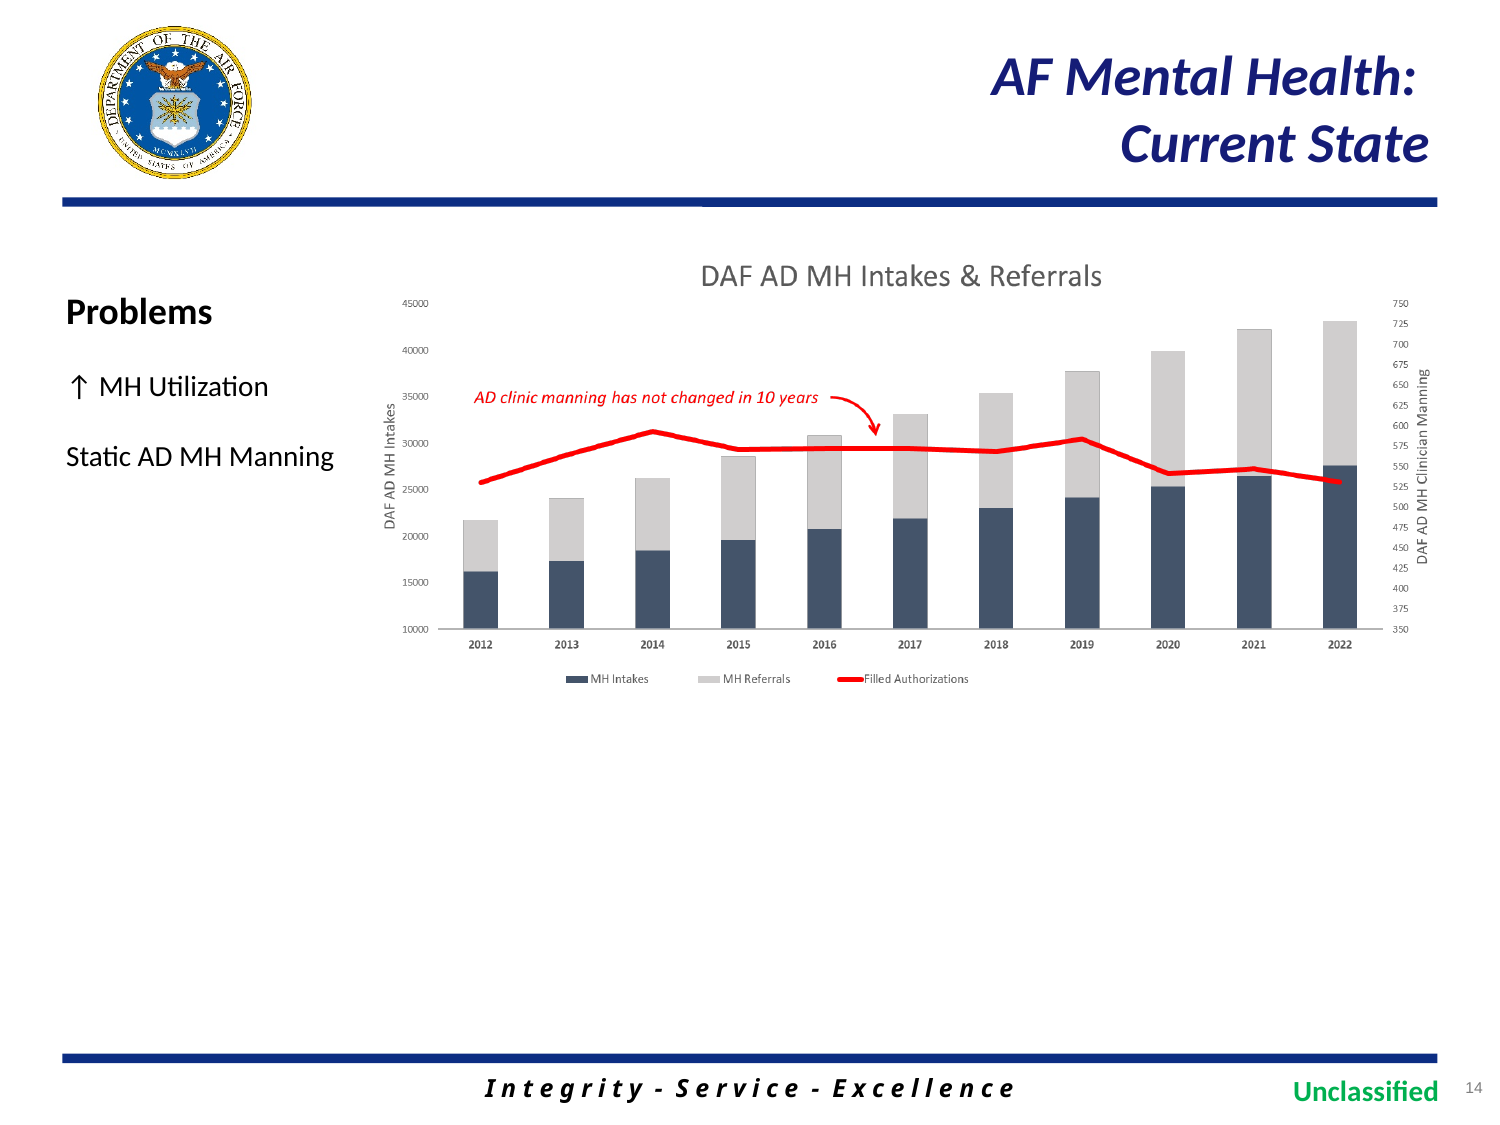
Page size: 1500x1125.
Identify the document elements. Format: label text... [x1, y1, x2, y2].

title AF Mental Health: Current State [272, 12, 1445, 200]
text_box Problems ↑ MH Utilization Static AD MH Manning [51, 279, 350, 620]
picture [91, 14, 258, 189]
slide_number 14 [1310, 1070, 1499, 1121]
text_box Unclassified [1205, 1065, 1455, 1115]
picture [364, 245, 1438, 697]
